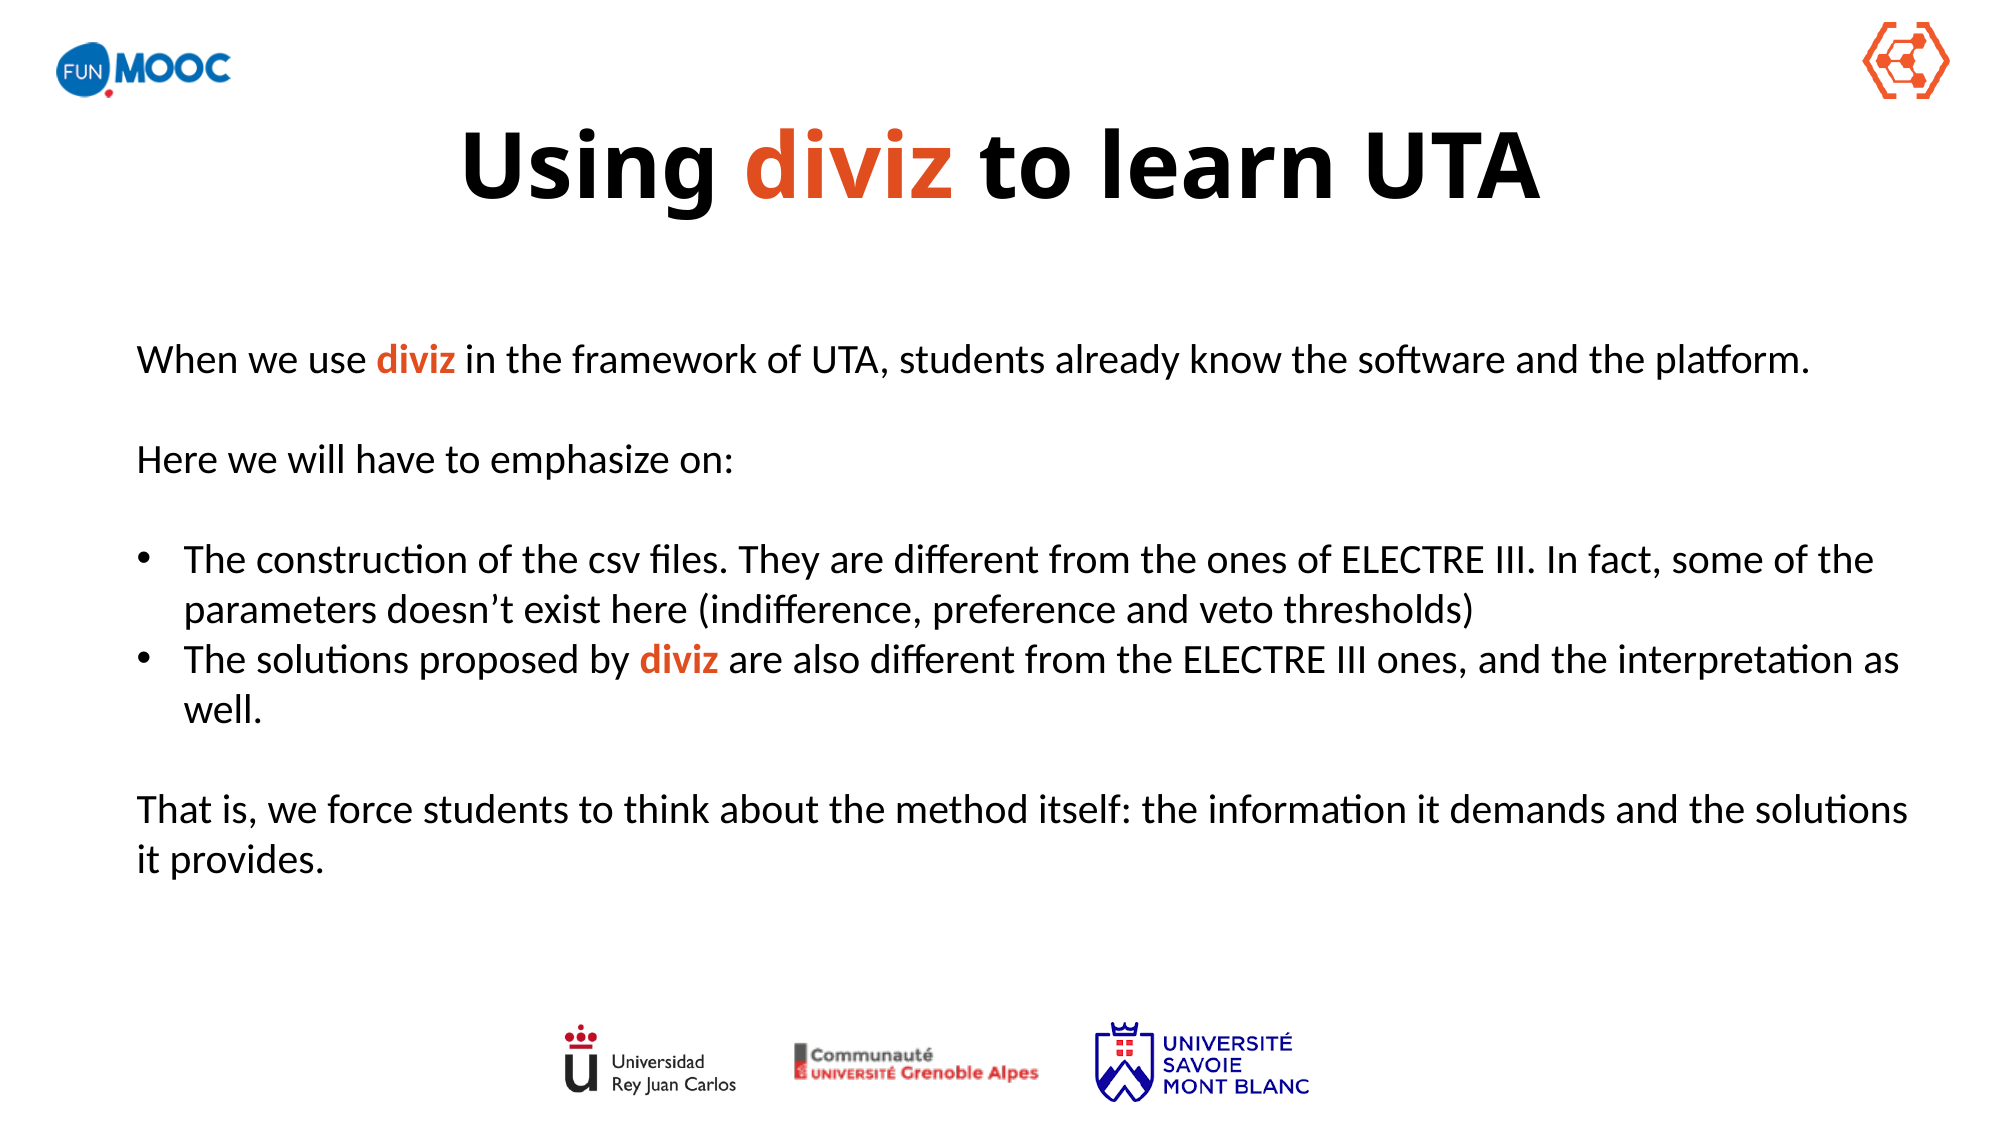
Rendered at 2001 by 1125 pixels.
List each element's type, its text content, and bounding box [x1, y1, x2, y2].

picture [1862, 22, 1950, 99]
text_box When we use diviz in the framework of UTA, students already know the software and the platform. Here we will have to emphasize on: The construction of the csv files. They are different from the ones of ELECTRE III. In fact, some of the parameters doesn’t exist here (indifference, preference and veto thresholds) The solutions proposed by diviz are also different from the ELECTRE III ones, and the interpretation as well. That is, we force students to think about the method itself: the information it demands and the solutions it provides. [121, 279, 1927, 940]
title Using diviz to learn UTA [137, 59, 1863, 278]
picture [776, 985, 1059, 1125]
picture [54, 40, 232, 101]
picture [1095, 1022, 1309, 1102]
picture [538, 1002, 762, 1117]
